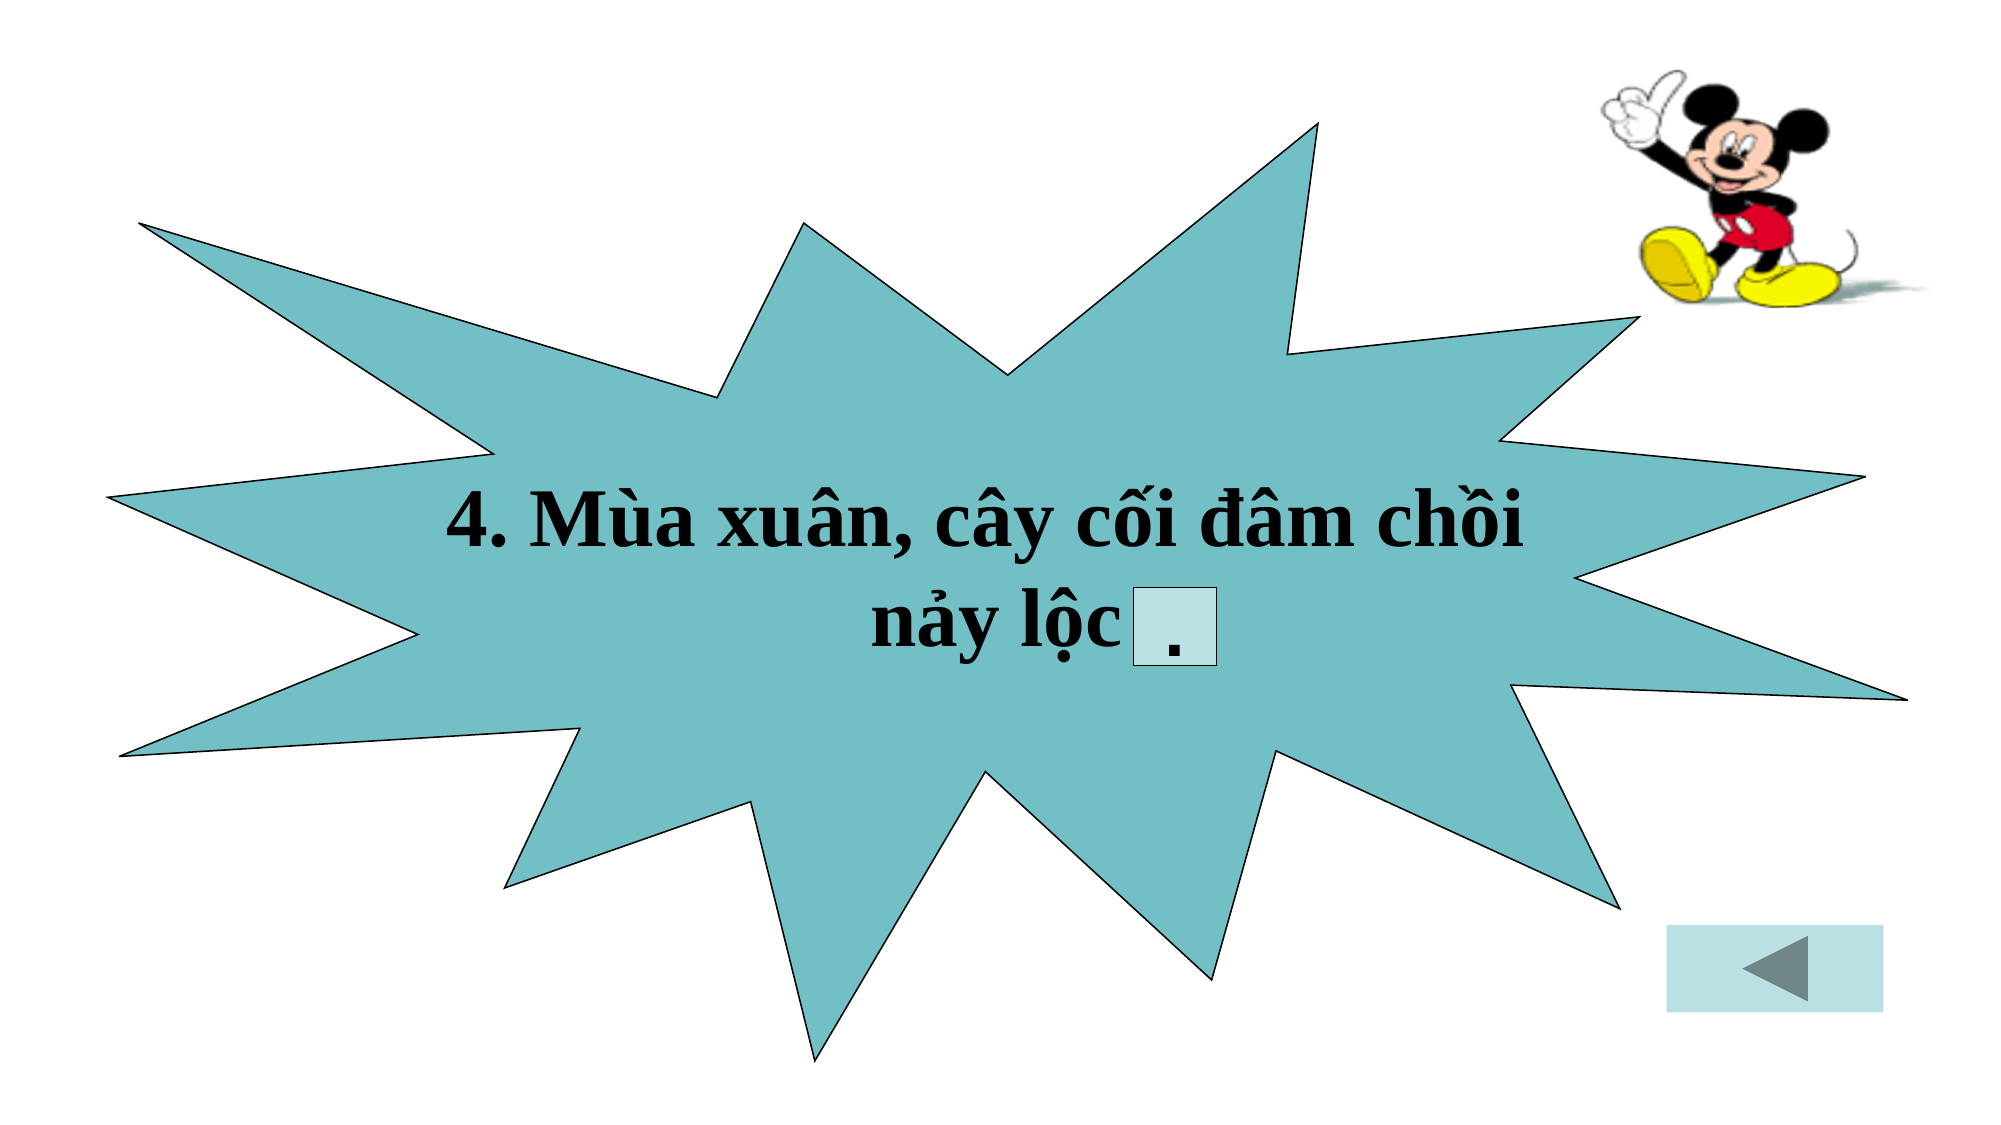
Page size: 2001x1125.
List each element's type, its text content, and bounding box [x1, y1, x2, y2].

text_box . [1133, 587, 1217, 666]
text_box [1666, 924, 1884, 1013]
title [1598, 49, 1933, 313]
text_box 4. Mùa xuân, cây cối đâm chồi nảy lộc [107, 123, 1908, 1061]
